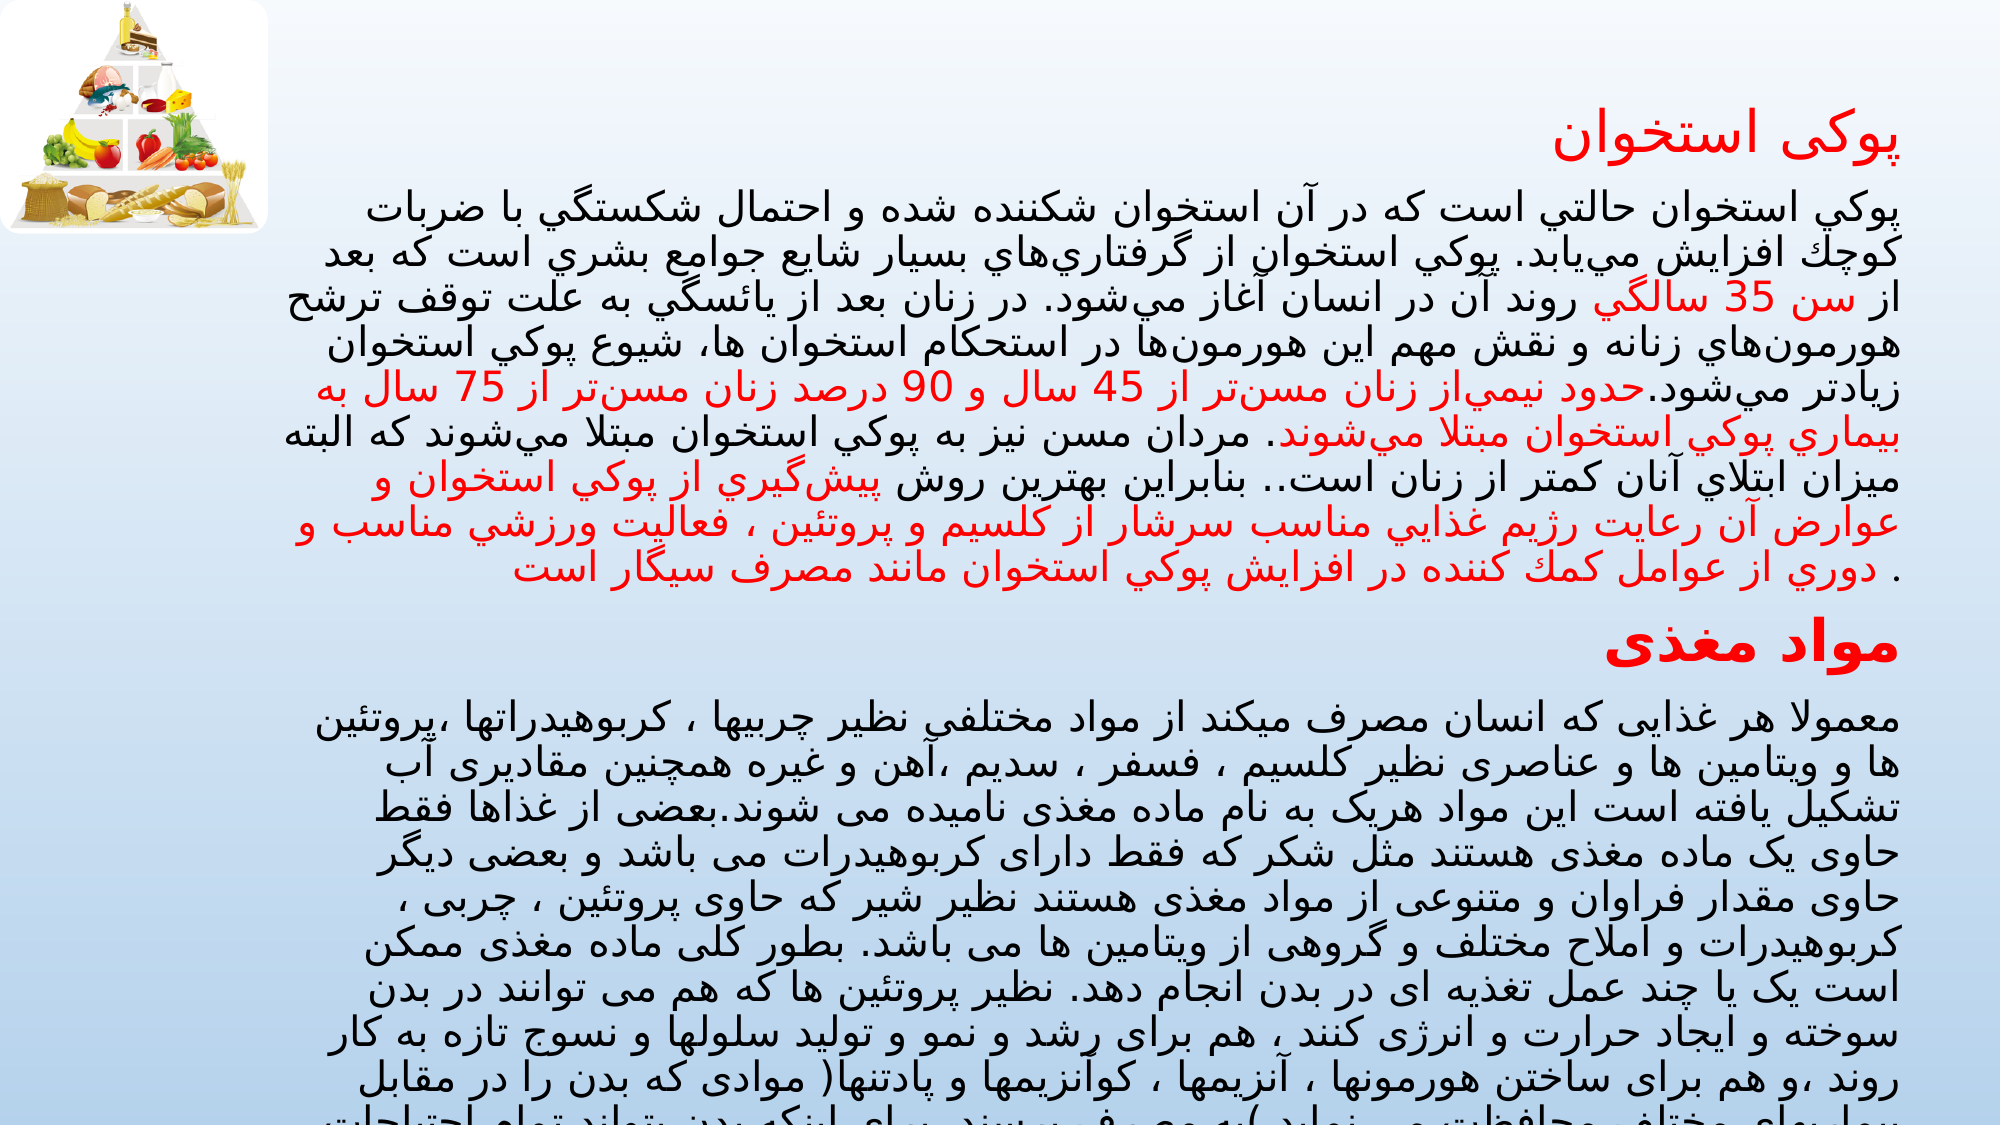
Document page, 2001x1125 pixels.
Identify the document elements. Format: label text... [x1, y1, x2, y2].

picture [0, 0, 268, 234]
list پوکی استخوان پوكي استخوان حالتي است كه در آن استخوان شكننده شده و احتمال شكستگي با ضربات كوچك افزايش مي‌يابد. پوكي استخوان از گرفتاري‌هاي بسيار شايع جوامع بشري است كه بعد از سن 35 سالگي روند آن در انسان آغاز مي‌شود. در زنان بعد از يائسگي به علت توقف ترشح هورمون‌هاي زنانه و نقش مهم اين هورمون‌ها در استحكام استخوان ها، شيوع پوكي استخوان زيادتر مي‌شود.حدود نيمي‌از زنان مسن‌تر از 45 سال و 90 درصد زنان مسن‌تر از 75 سال به بيماري پوكي استخوان مبتلا مي‌شوند. مردان مسن نيز به پوكي استخوان مبتلا مي‌شوند كه البته ميزان ابتلاي آنان كمتر از زنان است.. بنابراين بهترين روش پيش‌گيري از پوكي استخوان و عوارض آن رعايت رژيم غذايي مناسب سرشار از کلسیم و پروتئین ، فعاليت ورزشي مناسب و دوري از عوامل كمك كننده در افزايش پوكي استخوان مانند مصرف سيگار است . مواد مغذی معمولا هر غذایی که انسان مصرف میکند از مواد مختلفی نظیر چربیها ، کربوهیدراتها ،پروتئین ها و ویتامین ها و عناصری نظیر کلسیم ، فسفر ، سدیم ،آهن و غیره همچنین مقادیری آب تشکیل یافته است این مواد هریک به نام ماده مغذی نامیده می شوند.بعضی از غذاها فقط حاوی یک ماده مغذی هستند مثل شکر که فقط دارای کربوهیدرات می باشد و بعضی دیگر حاوی مقدار فراوان و متنوعی از مواد مغذی هستند نظیر شیر که حاوی پروتئین ، چربی ، کربوهیدرات و املاح مختلف و گروهی از ویتامین ها می باشد. بطور کلی ماده مغذی ممکن است یک یا چند عمل تغذیه ای در بدن انجام دهد. نظیر پروتئین ها که هم می توانند در بدن سوخته و ایجاد حرارت و انرژی کنند ، هم برای رشد و نمو و تولید سلولها و نسوج تازه به کار روند ،و هم برای ساختن هورمونها ، آنزیمها ، کوآنزیمها و پادتنها( موادی که بدن را در مقابل بیماریهای مختلف محافظت می نماید )به مصرف برسند. برای اینکه بدن بتواند تمام احتیاجات غذایی خود را بطور کامل بدست آورد باید از رژیم غذایی متعادلی برخودار باشد و بدین ترتیب مواد مغذی لازمه را دریافت نماید. [267, 94, 1917, 1001]
